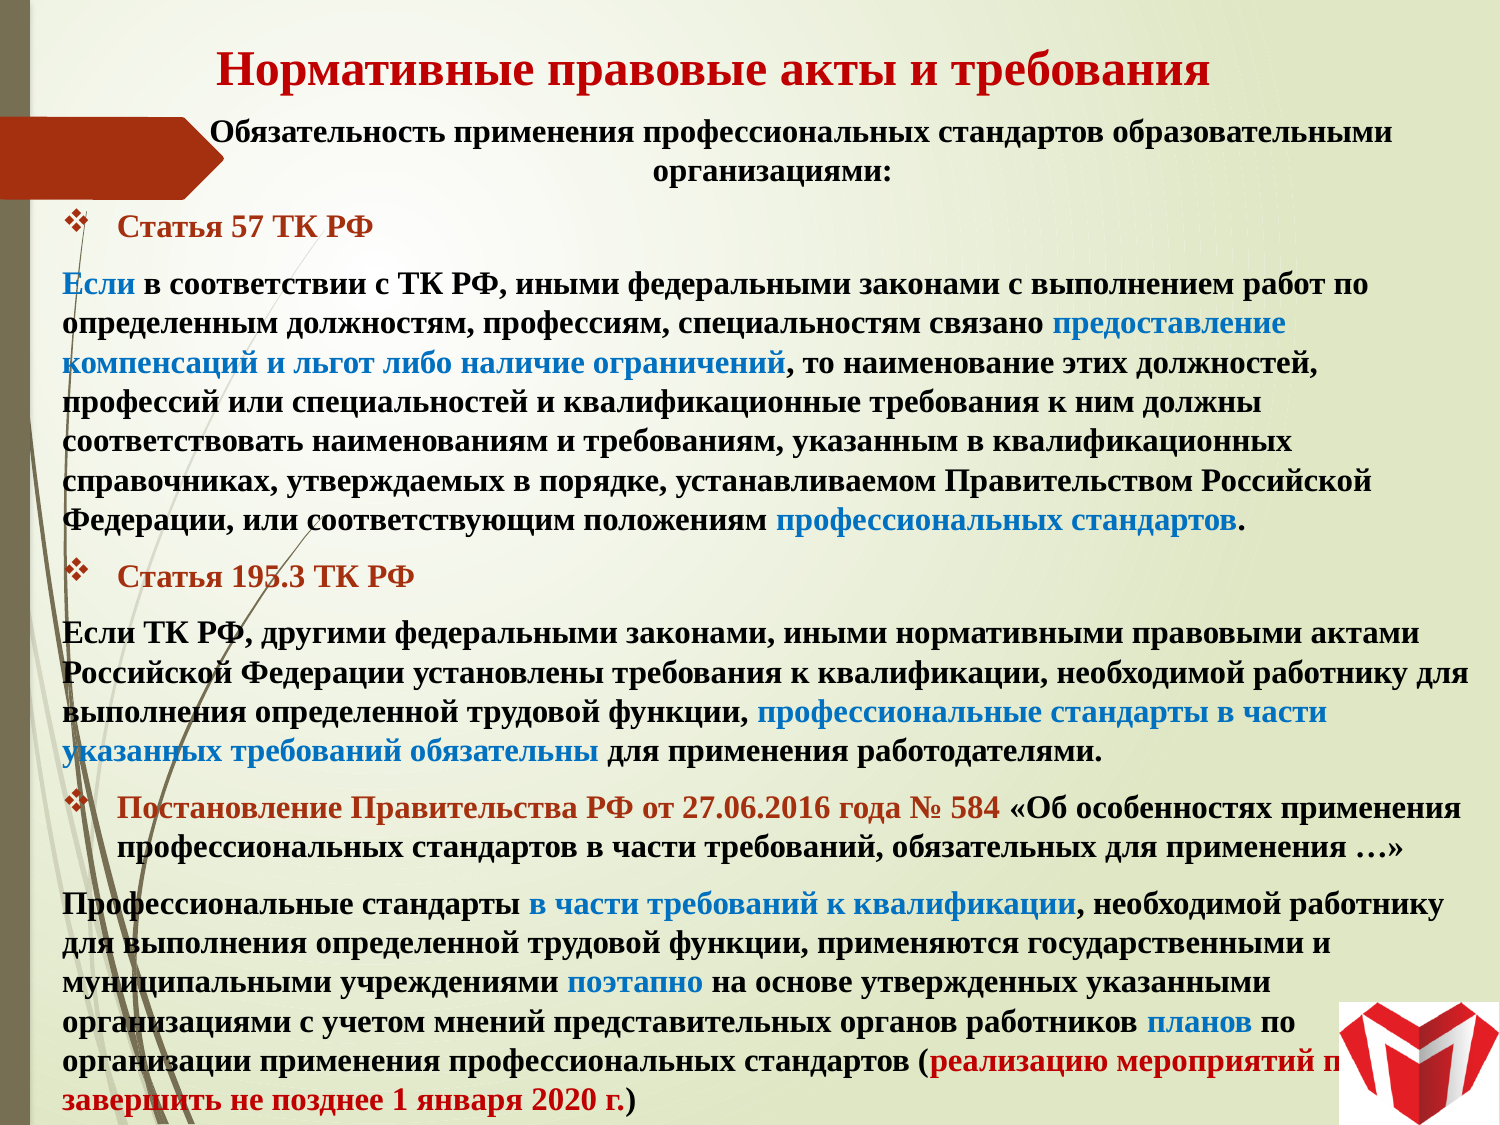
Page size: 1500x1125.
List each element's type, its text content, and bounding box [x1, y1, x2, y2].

title Нормативные правовые акты и требования [201, 27, 1423, 102]
picture [1339, 1001, 1499, 1125]
list Обязательность применения профессиональных стандартов образовательными организациями: Статья 57 ТК РФ Если в соответствии с ТК РФ, иными федеральными законами с выполнением работ по определенным должностям, профессиям, специальностям связано предоставление компенсаций и льгот либо наличие ограничений, то наименование этих должностей, профессий или специальностей и квалификационные требования к ним должны соответствовать наименованиям и требованиям, указанным в квалификационных справочниках, утверждаемых в порядке, устанавливаемом Правительством Российской Федерации, или соответствующим положениям профессиональных стандартов. Статья 195.3 ТК РФ Если ТК РФ, другими федеральными законами, иными нормативными правовыми актами Российской Федерации установлены требования к квалификации, необходимой работнику для выполнения определенной трудовой функции, профессиональные стандарты в части указанных требований обязательны для применения работодателями. Постановление Правительства РФ от 27.06.2016 года № 584 «Об особенностях применения профессиональных стандартов в части требований, обязательных для применения …» Профессиональные стандарты в части требований к квалификации, необходимой работнику для выполнения определенной трудовой функции, применяются государственными и муниципальными учреждениями поэтапно на основе утвержденных указанными организациями с учетом мнений представительных органов работников планов по организации применения профессиональных стандартов (реализацию мероприятий планов завершить не позднее 1 января 2020 г.) [29, 101, 1499, 1125]
